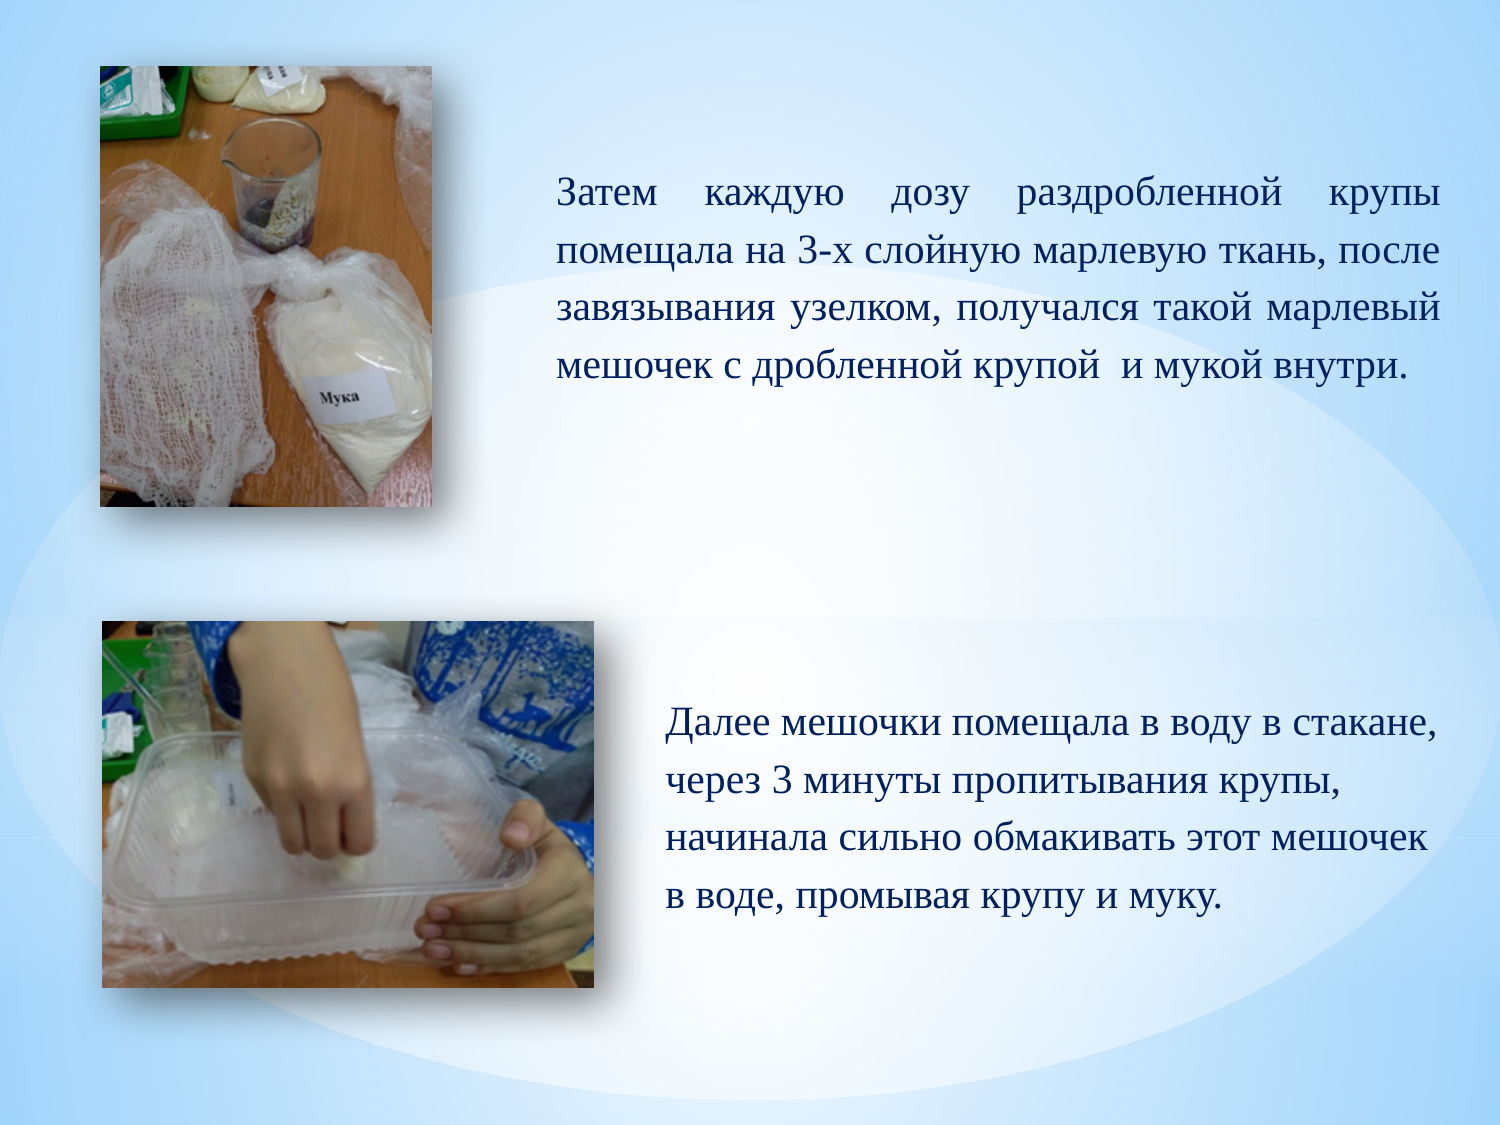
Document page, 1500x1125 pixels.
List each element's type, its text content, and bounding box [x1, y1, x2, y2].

text_box Затем каждую дозу раздробленной крупы помещала на 3-х слойную марлевую ткань, после завязывания узелком, получался такой марлевый мешочек с дробленной крупой и мукой внутри. [480, 148, 1456, 394]
text_box Далее мешочки помещала в воду в стакане, через 3 минуты пропитывания крупы, начинала сильно обмакивать этот мешочек в воде, промывая крупу и муку. [599, 678, 1456, 924]
picture [100, 66, 432, 507]
picture [102, 621, 594, 988]
